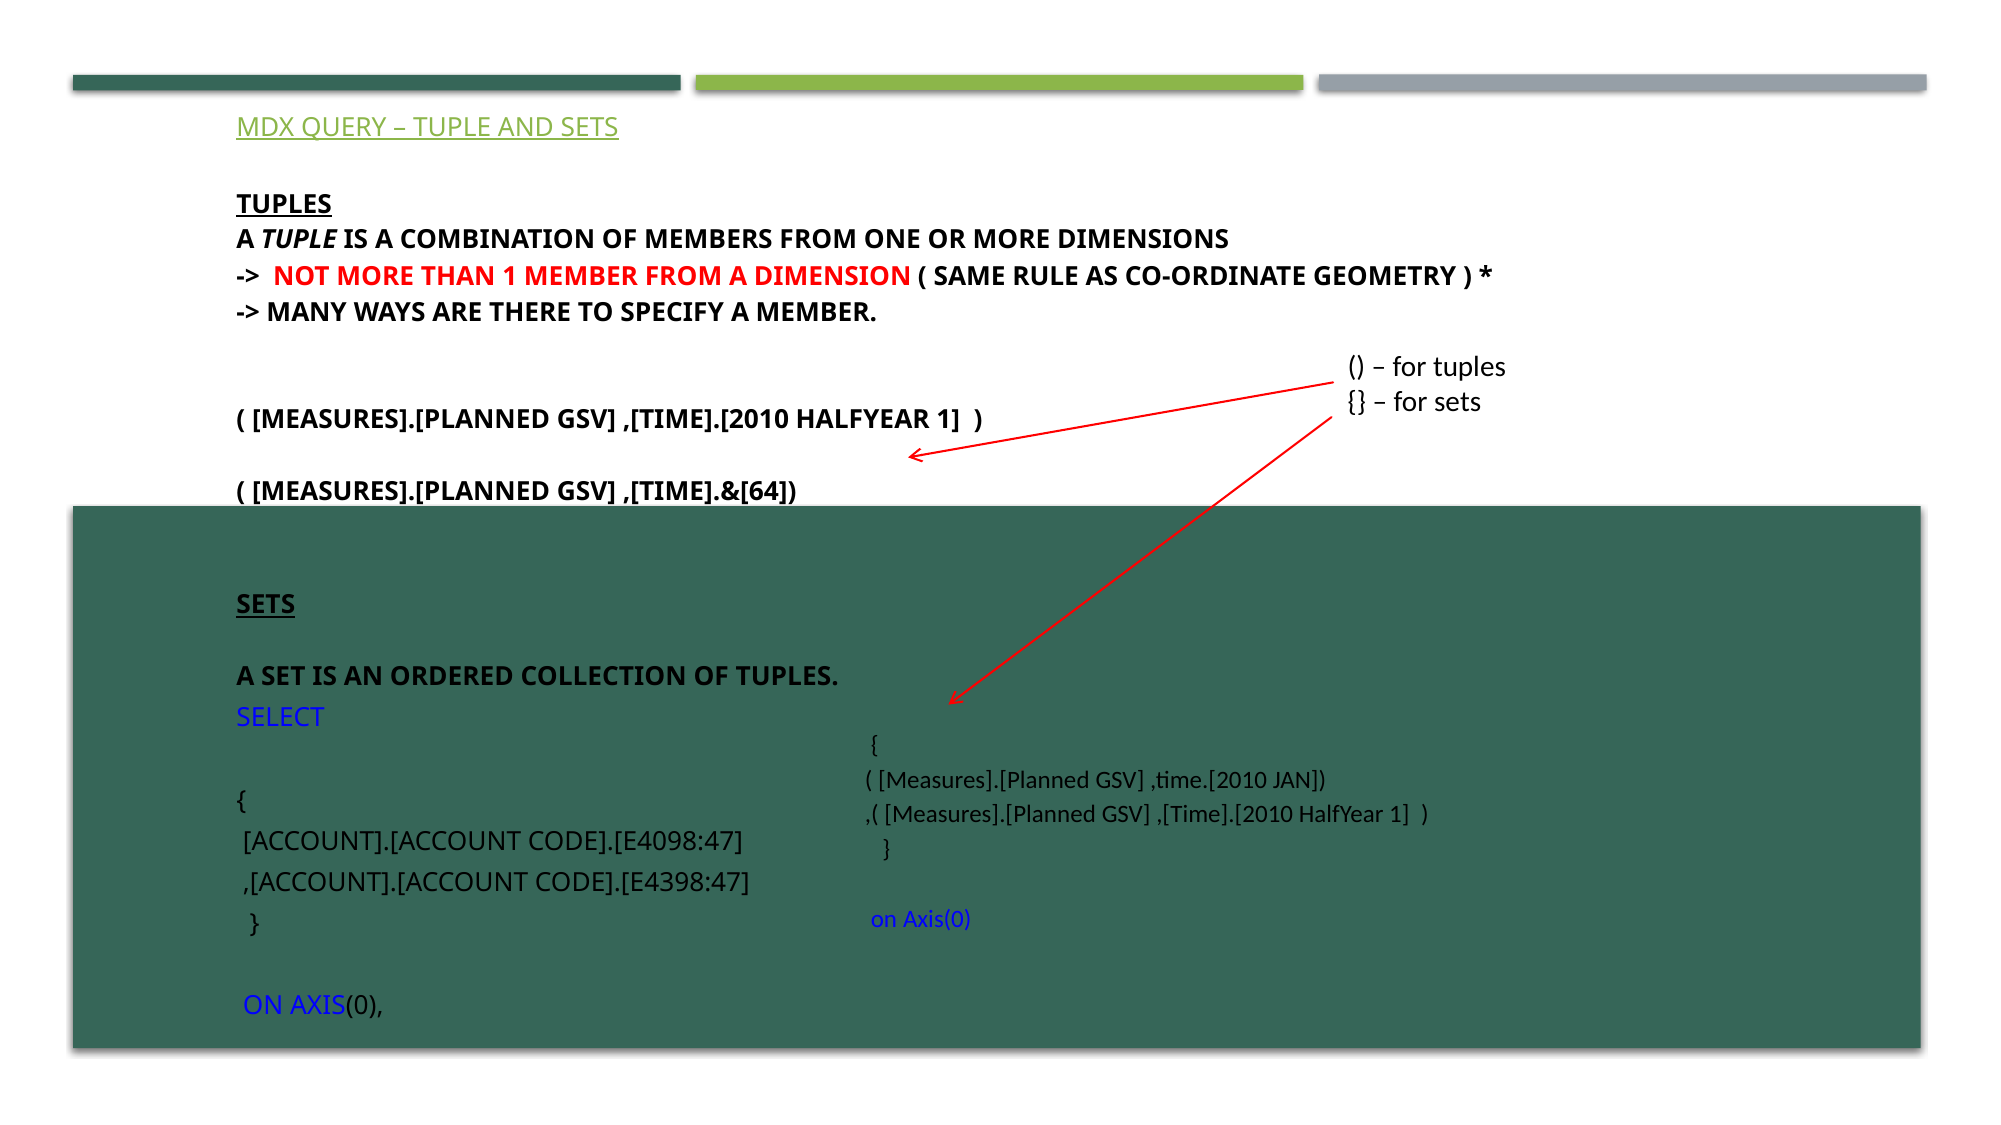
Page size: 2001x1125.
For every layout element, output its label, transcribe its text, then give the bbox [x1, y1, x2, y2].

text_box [907, 381, 1334, 458]
text_box { ( [Measures].[Planned GSV] ,time.[2010 JAN]) ,( [Measures].[Planned GSV] ,[Time].[2010 HalfYear 1] ) } on Axis(0) [850, 720, 1588, 986]
subtitle MDX query – tuple and SETS Tuples A tuple is a combination of members from one or more dimensions -> not more than 1 member from a dimension ( same rule as co-ordinate geometry ) * -> Many ways are there to specify a member. ( [Measures].[Planned GSV] ,[Time].[2010 HalfYear 1] ) ( [Measures].[Planned GSV] ,[Time].&[64]) SETS A Set is an ordered collection of Tuples. select { [Account].[Account Code].[E4098:47] ,[Account].[Account Code].[E4398:47] } on Axis(0), [221, 102, 1625, 1048]
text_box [947, 416, 1332, 706]
text_box () – for tuples {} – for sets [1332, 339, 1645, 425]
